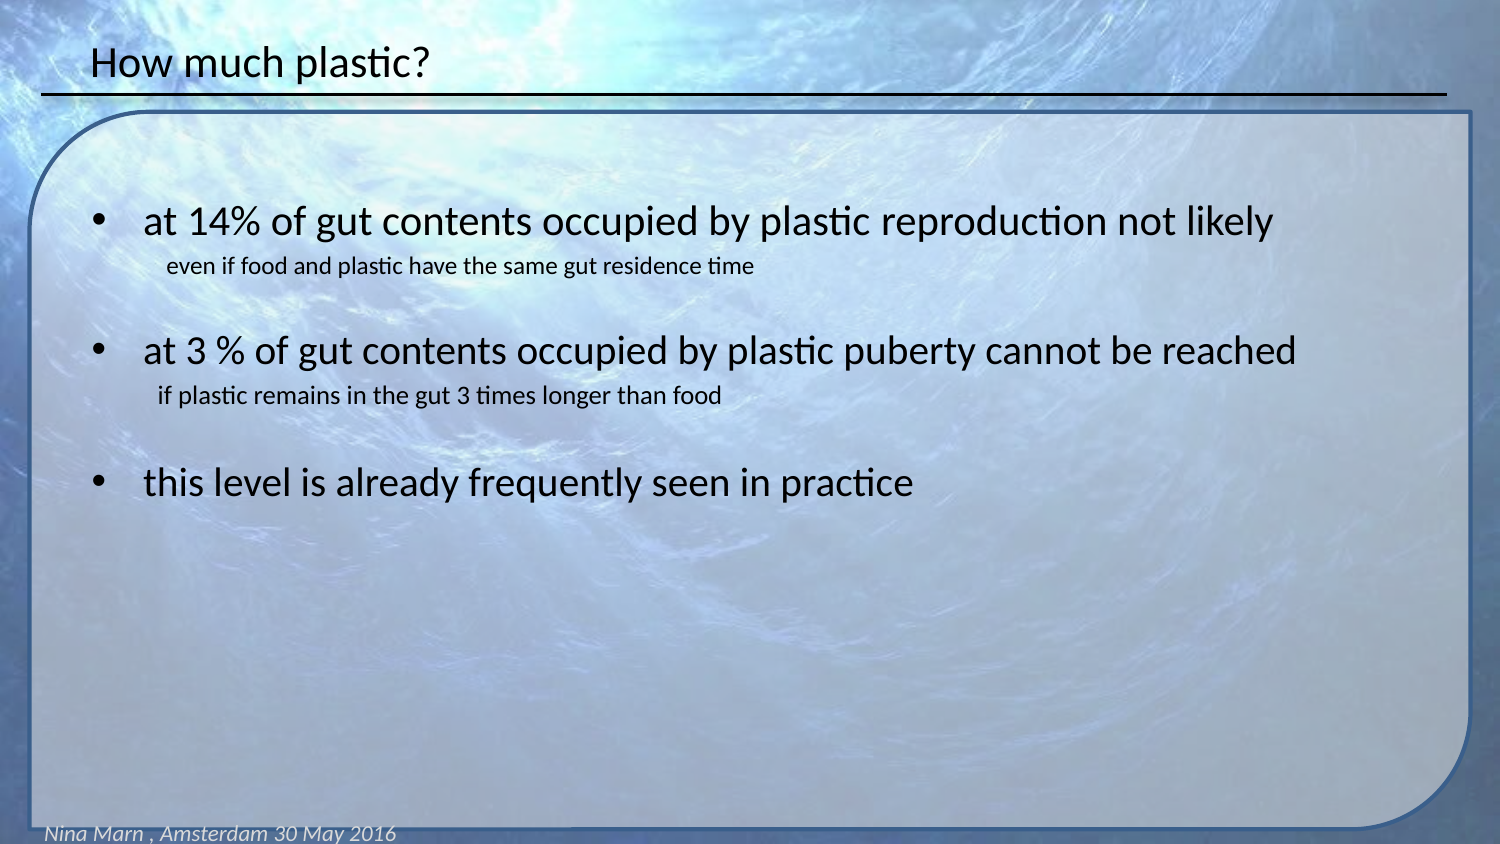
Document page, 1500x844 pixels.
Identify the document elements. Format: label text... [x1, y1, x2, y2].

list at 14% of gut contents occupied by plastic reproduction not likely even if food and plastic have the same gut residence time at 3 % of gut contents occupied by plastic puberty cannot be reached if plastic remains in the gut 3 times longer than food this level is already frequently seen in practice [76, 185, 1500, 517]
title How much plastic? [75, 24, 1425, 95]
